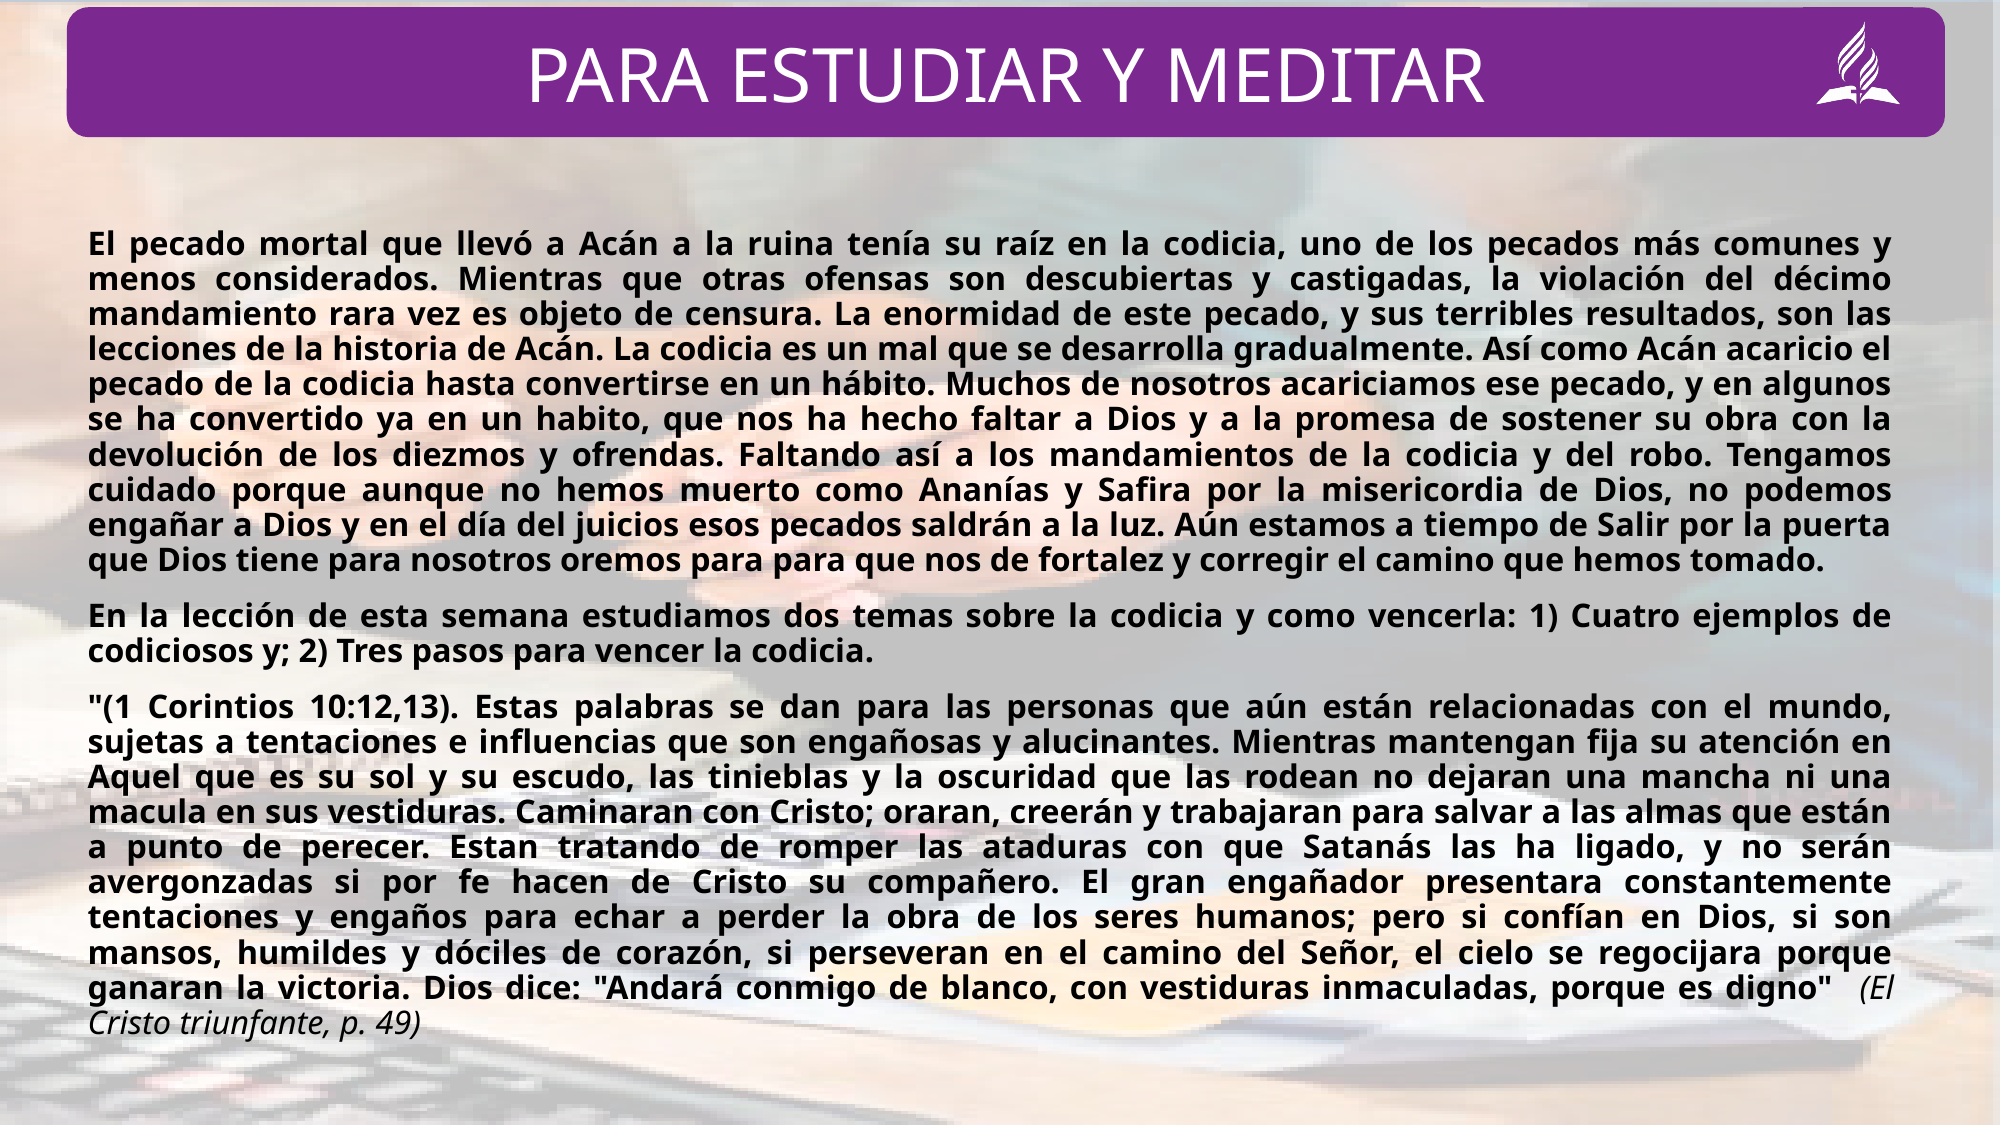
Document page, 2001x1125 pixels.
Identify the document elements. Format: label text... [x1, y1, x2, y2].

list El pecado mortal que llevó a Acán a la ruina tenía su raíz en la codicia, uno de los pecados más comunes y menos considerados. Mientras que otras ofensas son descubiertas y castigadas, la violación del décimo mandamiento rara vez es objeto de censura. La enormidad de este pecado, y sus terribles resultados, son las lecciones de la historia de Acán. La codicia es un mal que se desarrolla gradualmente. Así como Acán acaricio el pecado de la codicia hasta convertirse en un hábito. Muchos de nosotros acariciamos ese pecado, y en algunos se ha convertido ya en un habito, que nos ha hecho faltar a Dios y a la promesa de sostener su obra con la devolución de los diezmos y ofrendas. Faltando así a los mandamientos de la codicia y del robo. Tengamos cuidado porque aunque no hemos muerto como Ananías y Safira por la misericordia de Dios, no podemos engañar a Dios y en el día del juicios esos pecados saldrán a la luz. Aún estamos a tiempo de Salir por la puerta que Dios tiene para nosotros oremos para para que nos de fortalez y corregir el camino que hemos tomado. En la lección de esta semana estudiamos dos temas sobre la codicia y como vencerla: 1) Cuatro ejemplos de codiciosos y; 2) Tres pasos para vencer la codicia. "(1 Corintios 10:12,13). Estas palabras se dan para las personas que aún están relacionadas con el mundo, sujetas a tentaciones e influencias que son engañosas y alucinantes. Mientras mantengan fija su atención en Aquel que es su sol y su escudo, las tinieblas y la oscuridad que las rodean no dejaran una mancha ni una macula en sus vestiduras. Caminaran con Cristo; oraran, creerán y trabajaran para salvar a las almas que están a punto de perecer. Estan tratando de romper las ataduras con que Satanás las ha ligado, y no serán avergonzadas si por fe hacen de Cristo su compañero. El gran engañador presentara constantemente tentaciones y engaños para echar a perder la obra de los seres humanos; pero si confían en Dios, si son mansos, humildes y dóciles de corazón, si perseveran en el camino del Señor, el cielo se regocijara porque ganaran la victoria. Dios dice: "Andará conmigo de blanco, con vestiduras inmaculadas, porque es digno" (El Cristo triunfante, p. 49) [72, 219, 1910, 1094]
picture [1803, 7, 1914, 129]
